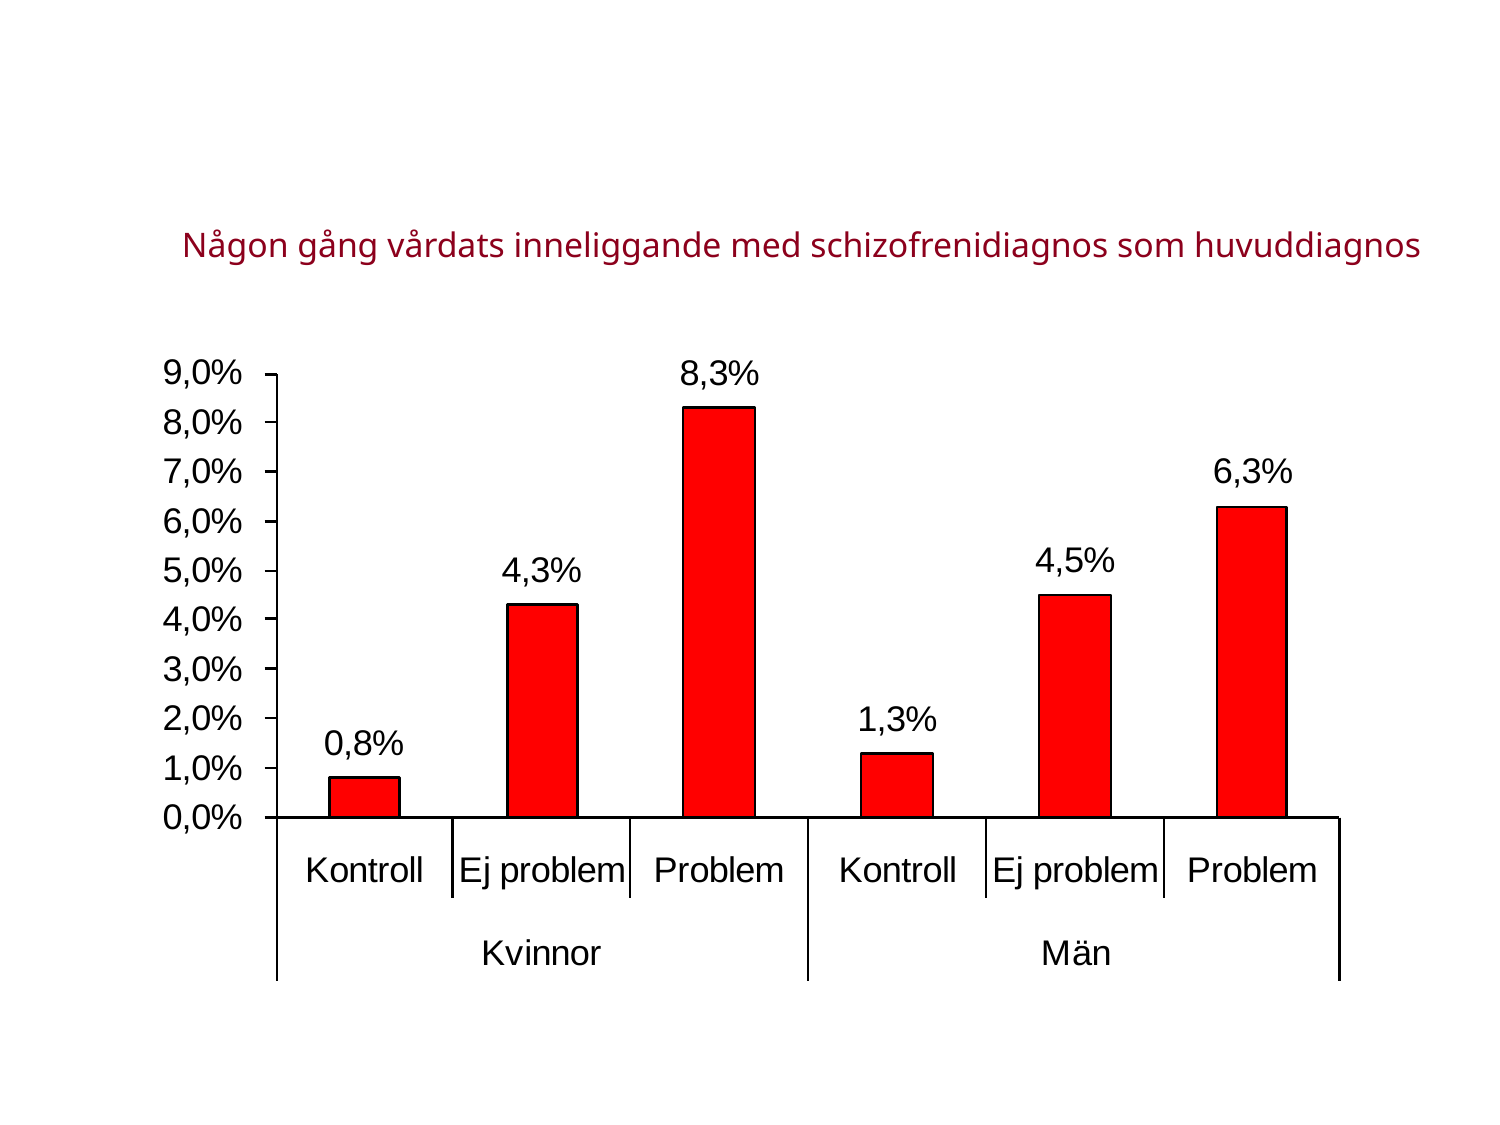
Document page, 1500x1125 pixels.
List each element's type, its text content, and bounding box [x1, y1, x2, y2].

text_box Någon gång vårdats inneliggande med schizofrenidiagnos som huvuddiagnos [163, 164, 1439, 340]
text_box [128, 316, 1358, 995]
